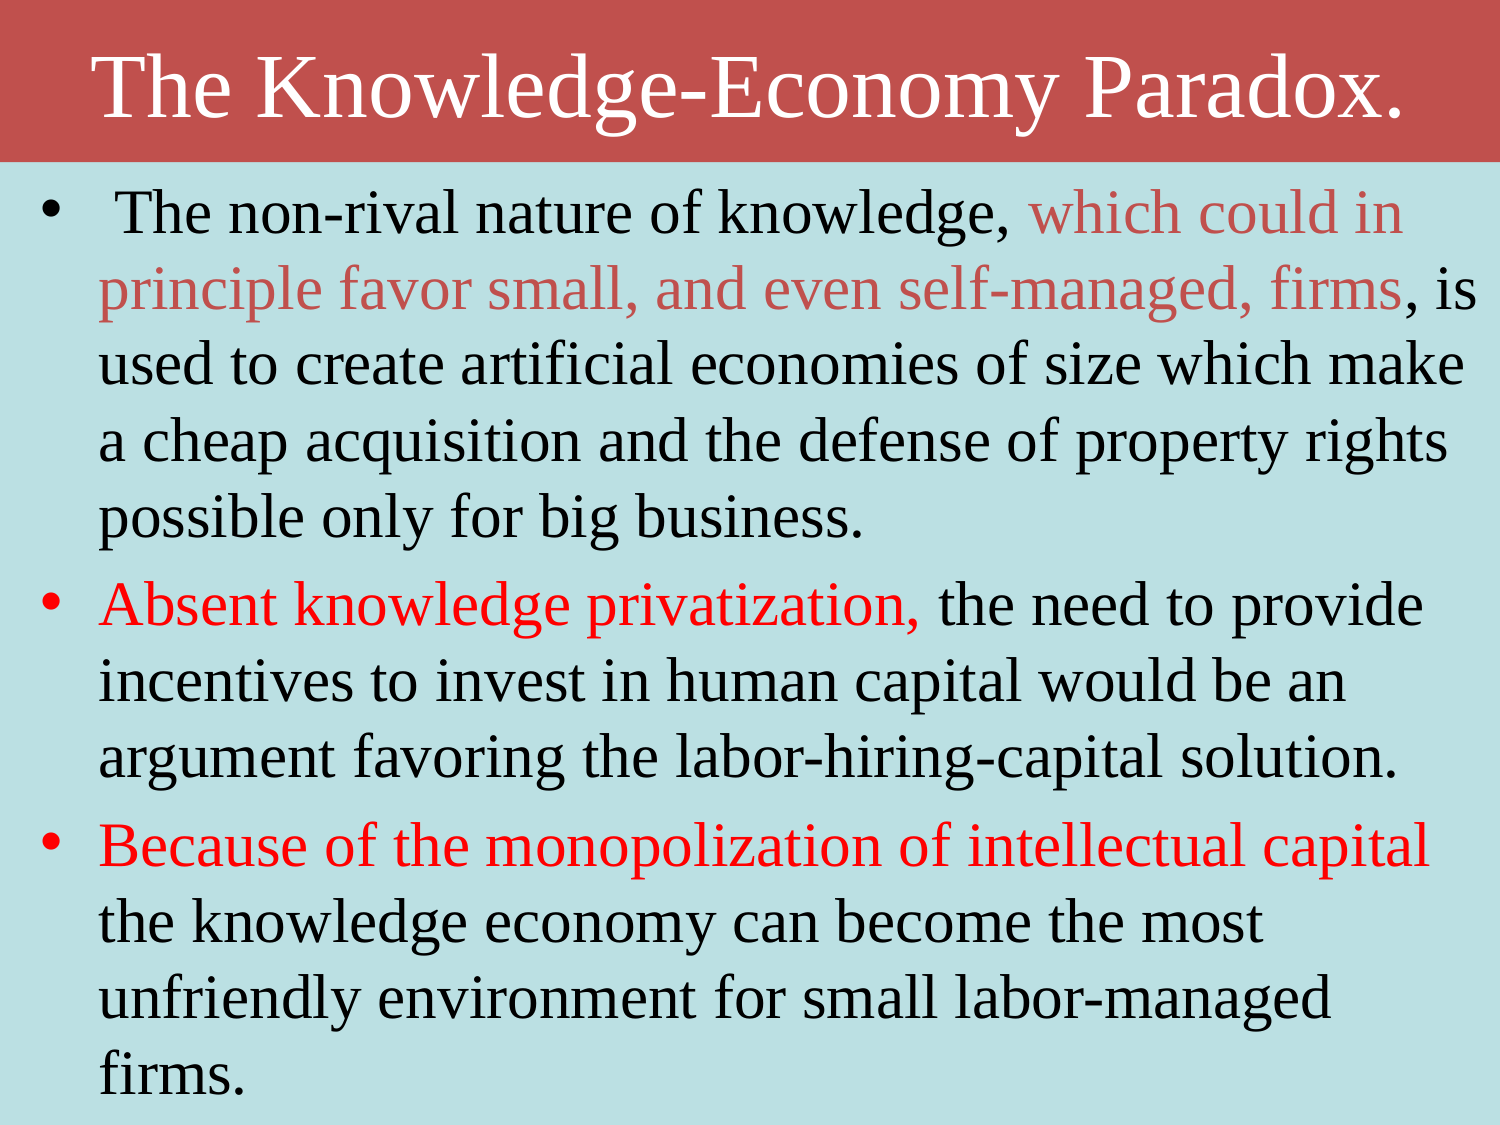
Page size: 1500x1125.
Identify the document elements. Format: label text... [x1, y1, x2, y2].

title The Knowledge-Economy Paradox. [0, 0, 1500, 163]
list The non-rival nature of knowledge, which could in principle favor small, and even self-managed, firms, is used to create artificial economies of size which make a cheap acquisition and the defense of property rights possible only for big business. Absent knowledge privatization, the need to provide incentives to invest in human capital would be an argument favoring the labor-hiring-capital solution. Because of the monopolization of intellectual capital the knowledge economy can become the most unfriendly environment for small labor-managed firms. [25, 161, 1500, 1125]
